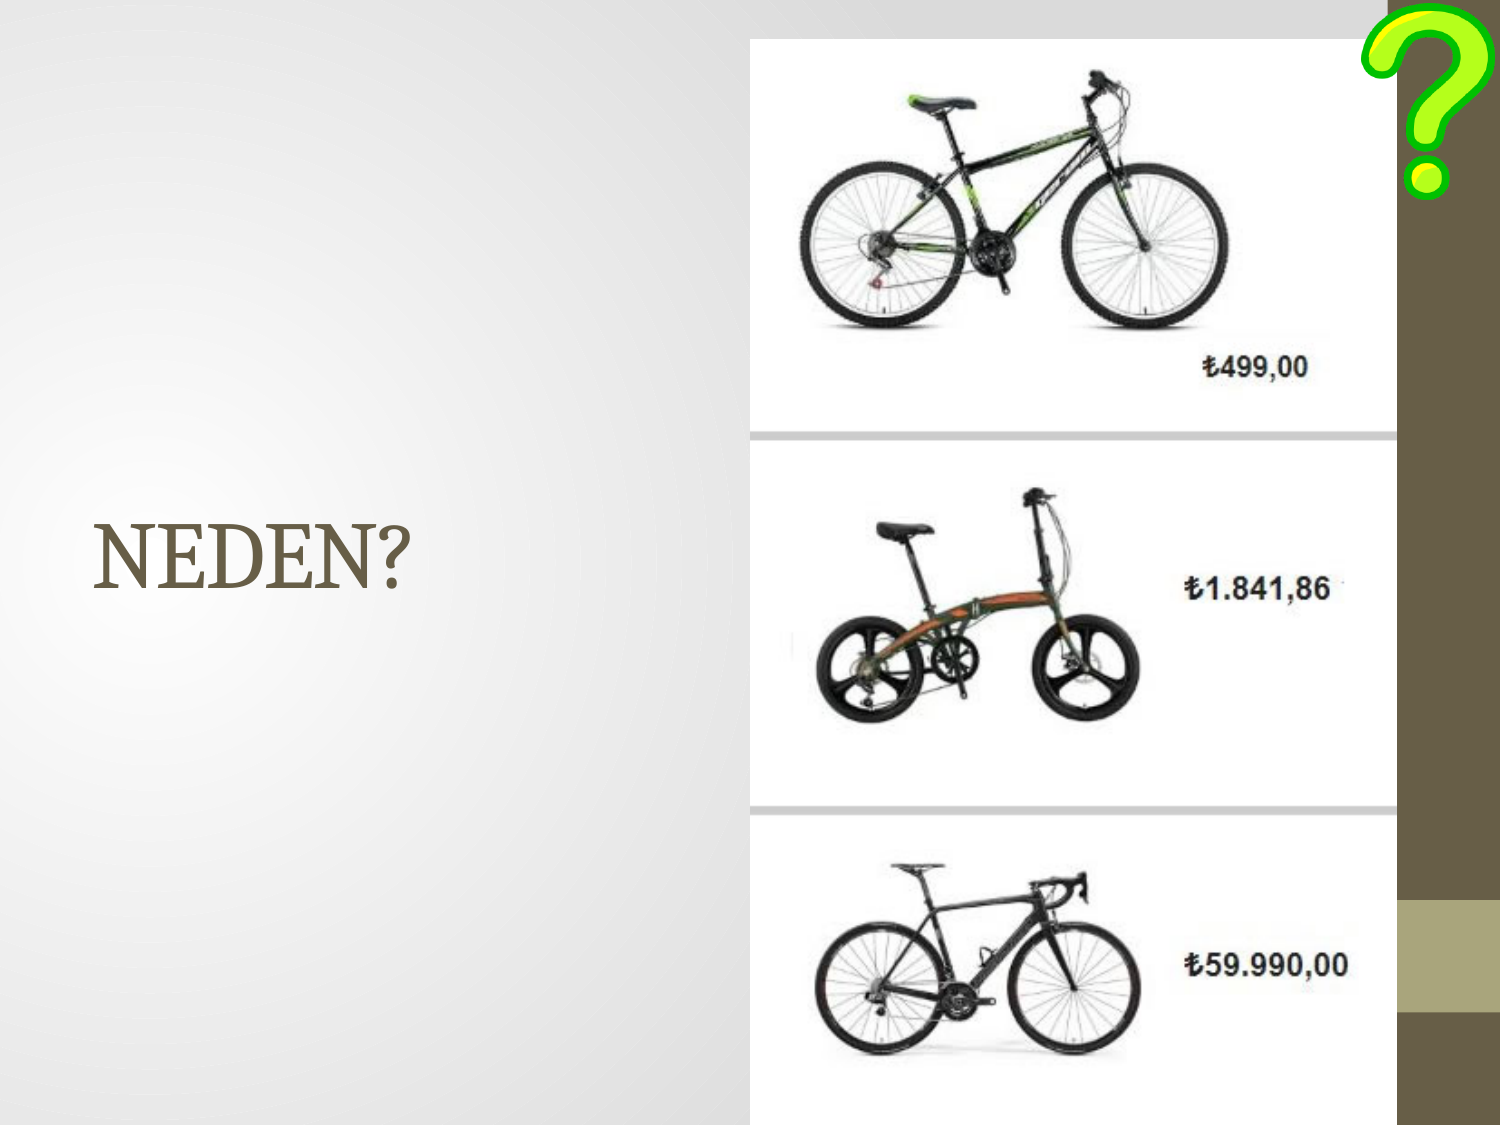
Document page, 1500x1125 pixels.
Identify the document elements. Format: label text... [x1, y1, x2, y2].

picture [1361, 2, 1495, 200]
title NEDEN? [76, 456, 681, 644]
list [749, 38, 1397, 1125]
